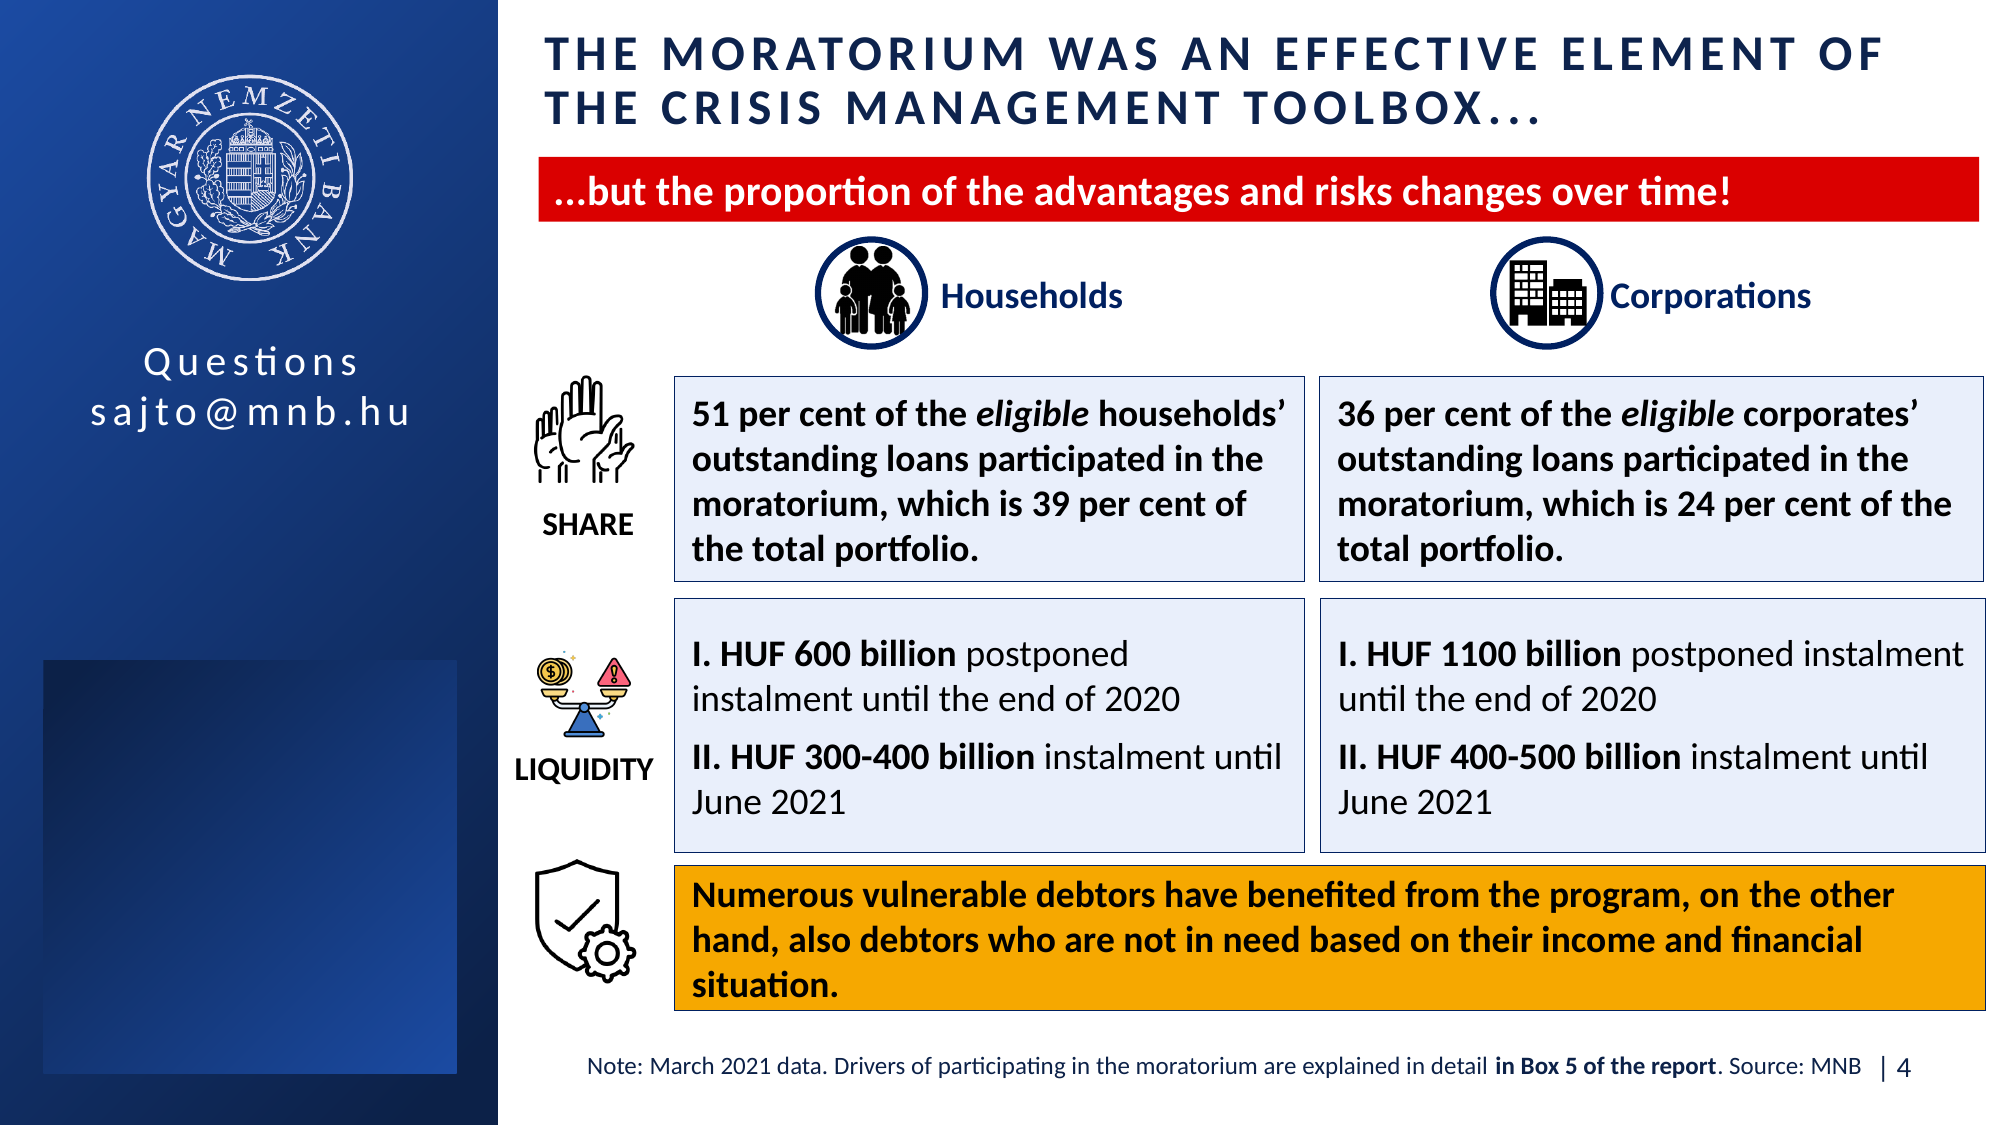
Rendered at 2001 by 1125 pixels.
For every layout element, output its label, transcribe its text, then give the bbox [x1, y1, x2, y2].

text_box I. HUF 1100 billion postponed instalment until the end of 2020 II. HUF 400-500 billion instalment until June 2021 [1319, 597, 1987, 854]
text_box SHARE [497, 493, 673, 551]
text_box 51 per cent of the eligible households’ outstanding loans participated in the moratorium, which is 39 per cent of the total portfolio. [673, 375, 1305, 582]
text_box [1492, 238, 1587, 348]
text_box Numerous vulnerable debtors have benefited from the program, on the other hand, also debtors who are not in need based on their income and financial situation. [673, 864, 1987, 1011]
text_box I. HUF 600 billion postponed instalment until the end of 2020 II. HUF 300-400 billion instalment until June 2021 [673, 597, 1305, 854]
text_box Corporations [1587, 242, 1835, 344]
title The moratorium was an effective element of the crisis management toolbox... [532, 22, 1910, 140]
text_box ...but the proportion of the advantages and risks changes over time! [538, 156, 1980, 222]
text_box [1509, 260, 1547, 326]
text_box [1549, 279, 1587, 326]
text_box 36 per cent of the eligible corporates’ outstanding loans participated in the moratorium, which is 24 per cent of the total portfolio. [1318, 375, 1984, 582]
text_box LIQUIDITY [476, 738, 673, 796]
picture [537, 647, 631, 741]
picture [522, 857, 649, 985]
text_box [817, 239, 926, 347]
picture [519, 364, 649, 494]
text_box Note: March 2021 data. Drivers of participating in the moratorium are explained in detail in Box 5 of the report. Source: MNB [564, 1042, 1877, 1088]
text_box Households [926, 242, 1152, 344]
